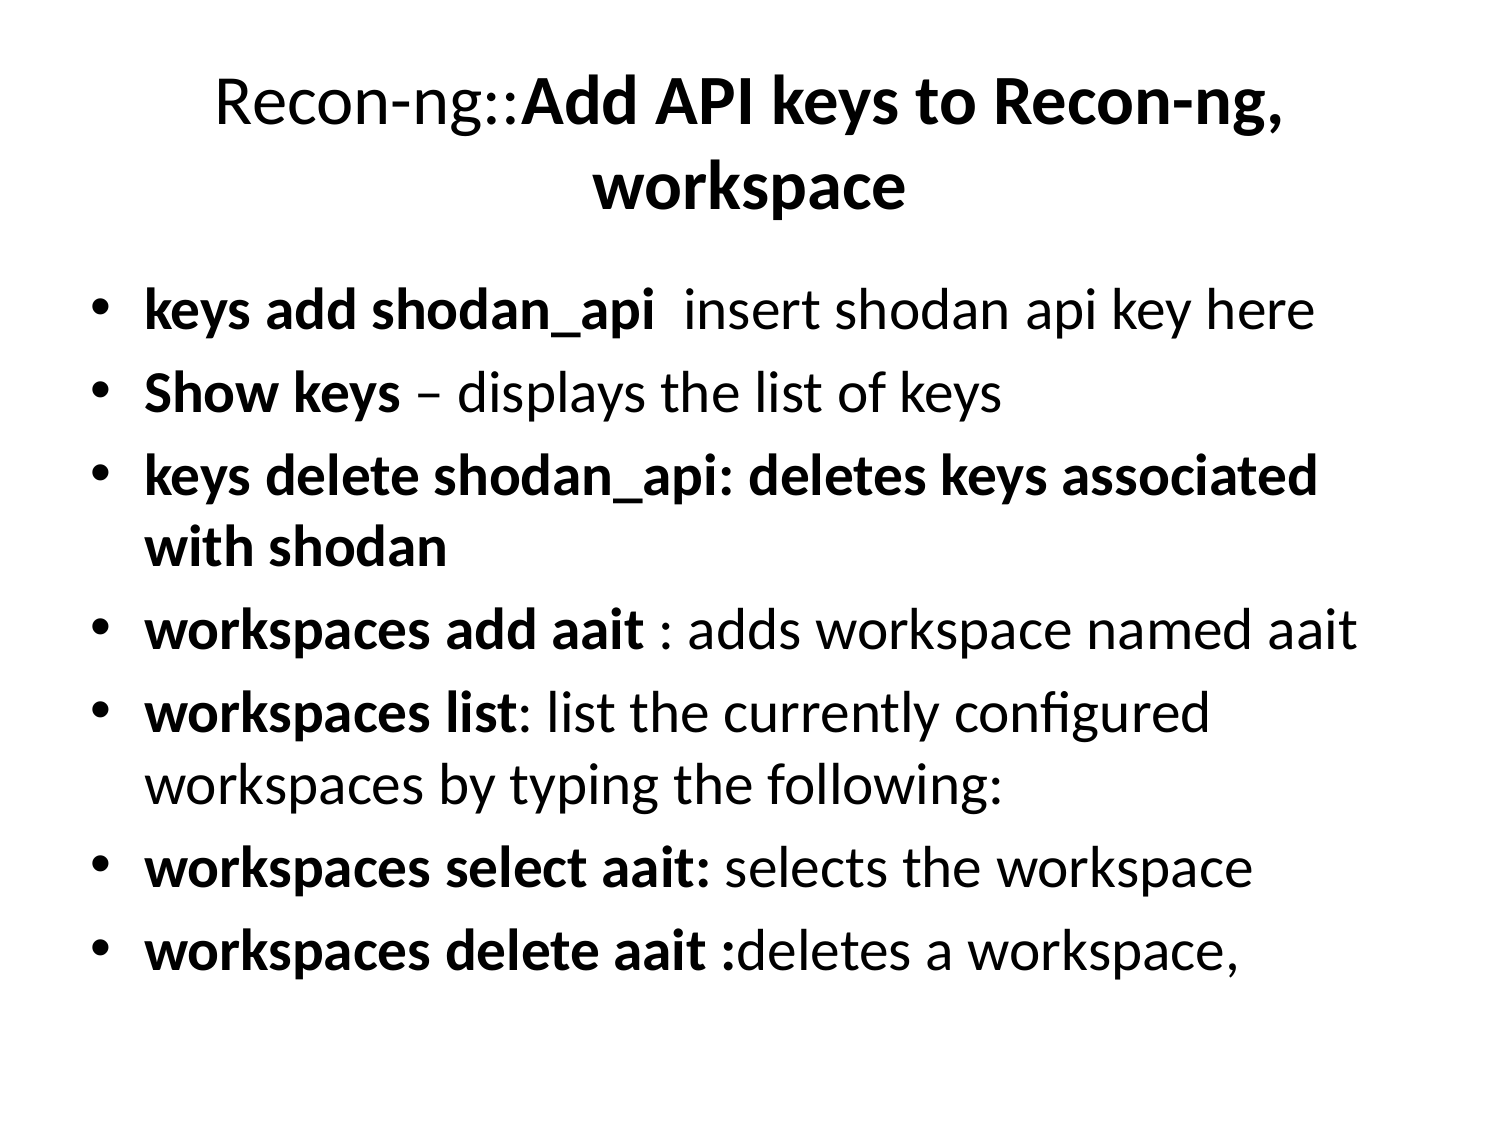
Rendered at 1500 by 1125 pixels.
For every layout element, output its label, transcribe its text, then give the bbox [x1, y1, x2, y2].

list keys add shodan_api insert shodan api key here Show keys – displays the list of keys keys delete shodan_api: deletes keys associated with shodan workspaces add aait : adds workspace named aait workspaces list: list the currently configured workspaces by typing the following: workspaces select aait: selects the workspace workspaces delete aait :deletes a workspace, [75, 262, 1425, 1005]
title Recon-ng::Add API keys to Recon-ng, workspace [75, 45, 1425, 233]
